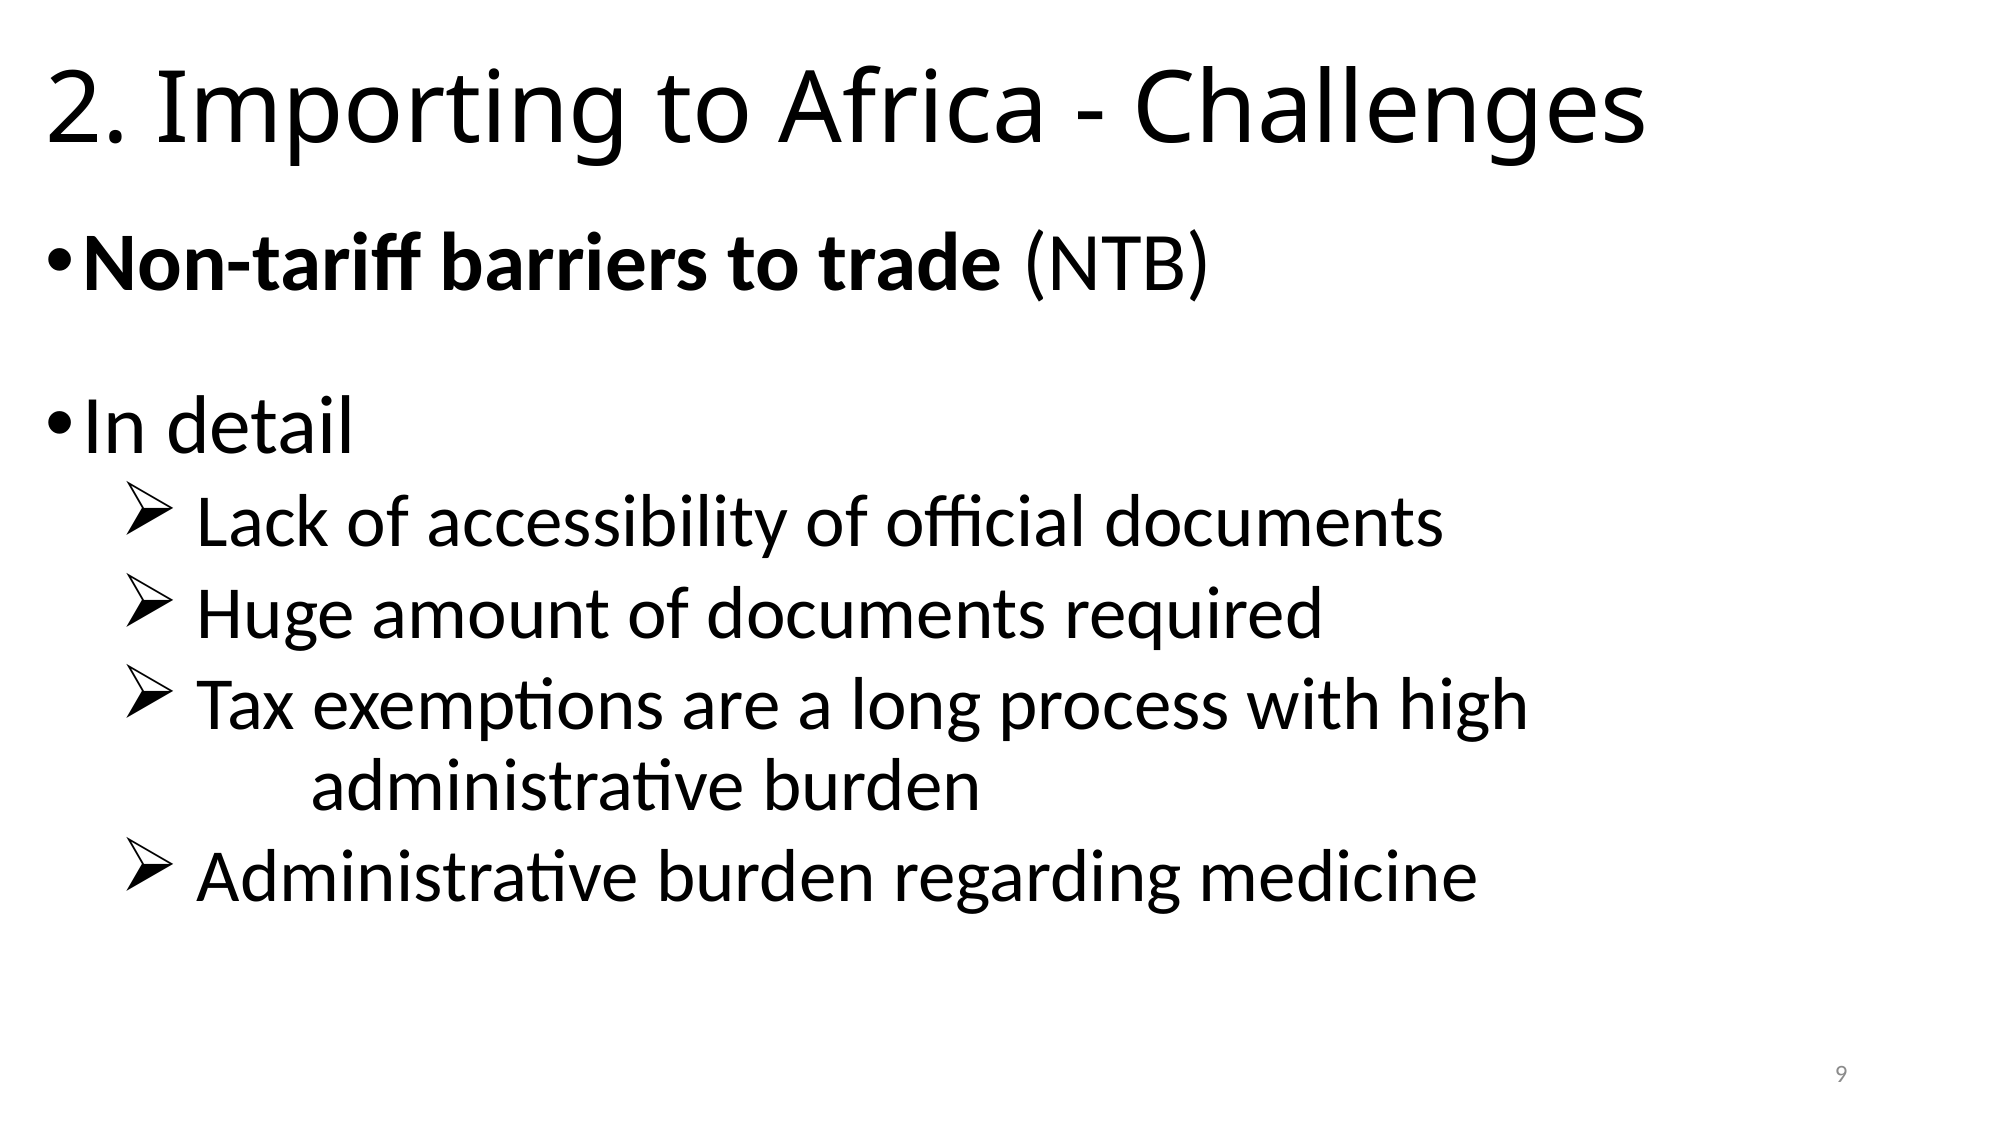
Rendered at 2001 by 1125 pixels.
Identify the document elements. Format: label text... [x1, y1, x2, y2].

title 2. Importing to Africa - Challenges [30, 27, 1951, 192]
list Non-tariff barriers to trade (NTB) In detail Lack of accessibility of official documents Huge amount of documents required Tax exemptions are a long process with high administrative burden Administrative burden regarding medicine [30, 211, 1970, 1079]
slide_number 9 [1412, 1042, 1863, 1103]
